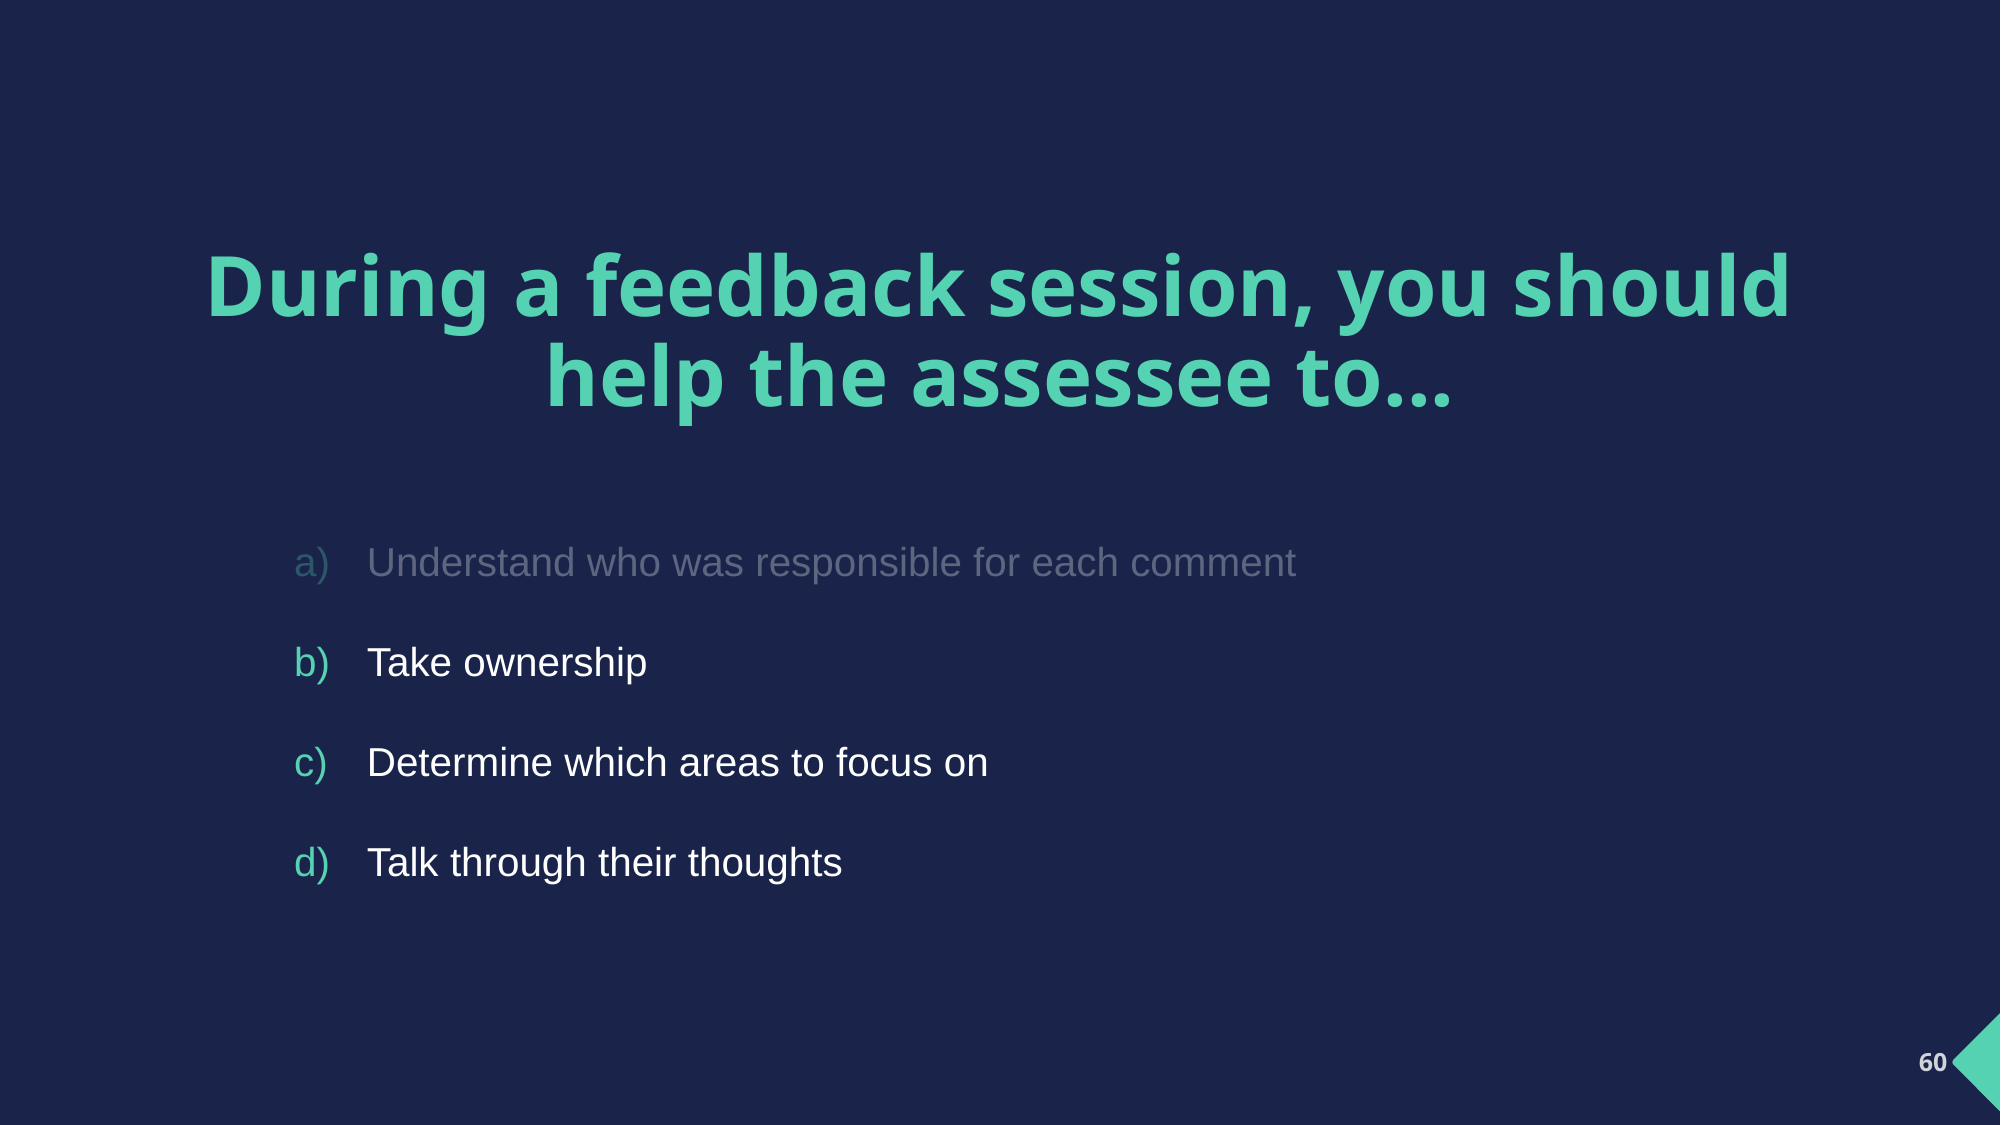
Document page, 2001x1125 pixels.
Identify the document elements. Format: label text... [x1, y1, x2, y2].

text_box 60 [1830, 1039, 1963, 1089]
title During a feedback session, you should help the assessee to... [167, 218, 1833, 450]
list Understand who was responsible for each comment Take ownership Determine which areas to focus on Talk through their thoughts [279, 533, 1781, 897]
text_box [278, 469, 1470, 598]
